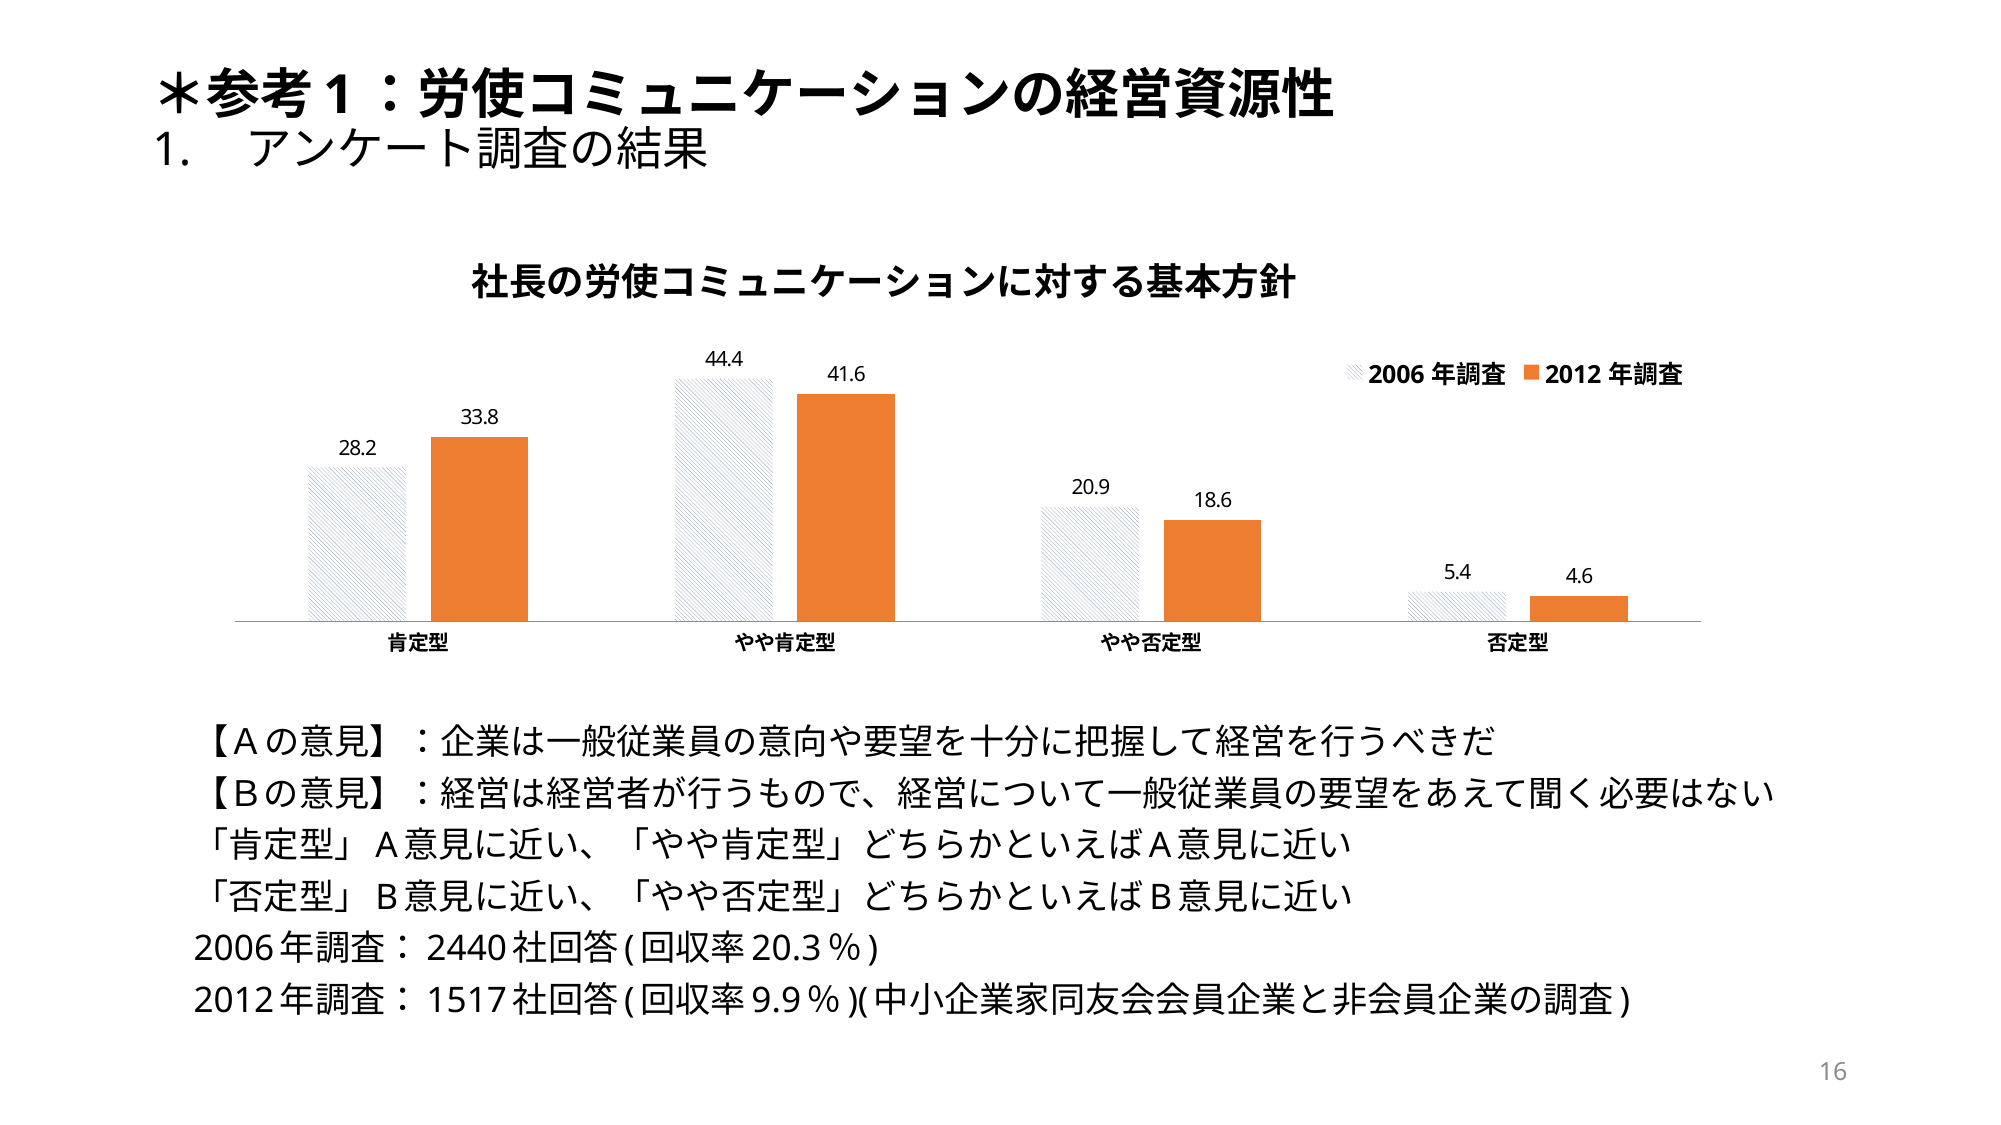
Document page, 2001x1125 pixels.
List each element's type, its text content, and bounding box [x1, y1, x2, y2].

title ＊参考1：労使コミュニケーションの経営資源性 1. アンケート調査の結果 [137, 59, 1863, 184]
slide_number 16 [1412, 1042, 1863, 1103]
chart [204, 183, 1732, 667]
list 【Ａの意見】：企業は一般従業員の意向や要望を十分に把握して経営を行うべきだ 【Ｂの意見】：経営は経営者が行うもので、経営について一般従業員の要望をあえて聞く必要はない 「肯定型」A意見に近い、「やや肯定型」どちらかといえばA意見に近い 「否定型」B意見に近い、「やや否定型」どちらかといえばB意見に近い 2006年調査：2440社回答(回収率20.3％) 2012年調査：1517社回答(回収率9.9％)(中小企業家同友会会員企業と非会員企業の調査) [178, 252, 1839, 1032]
